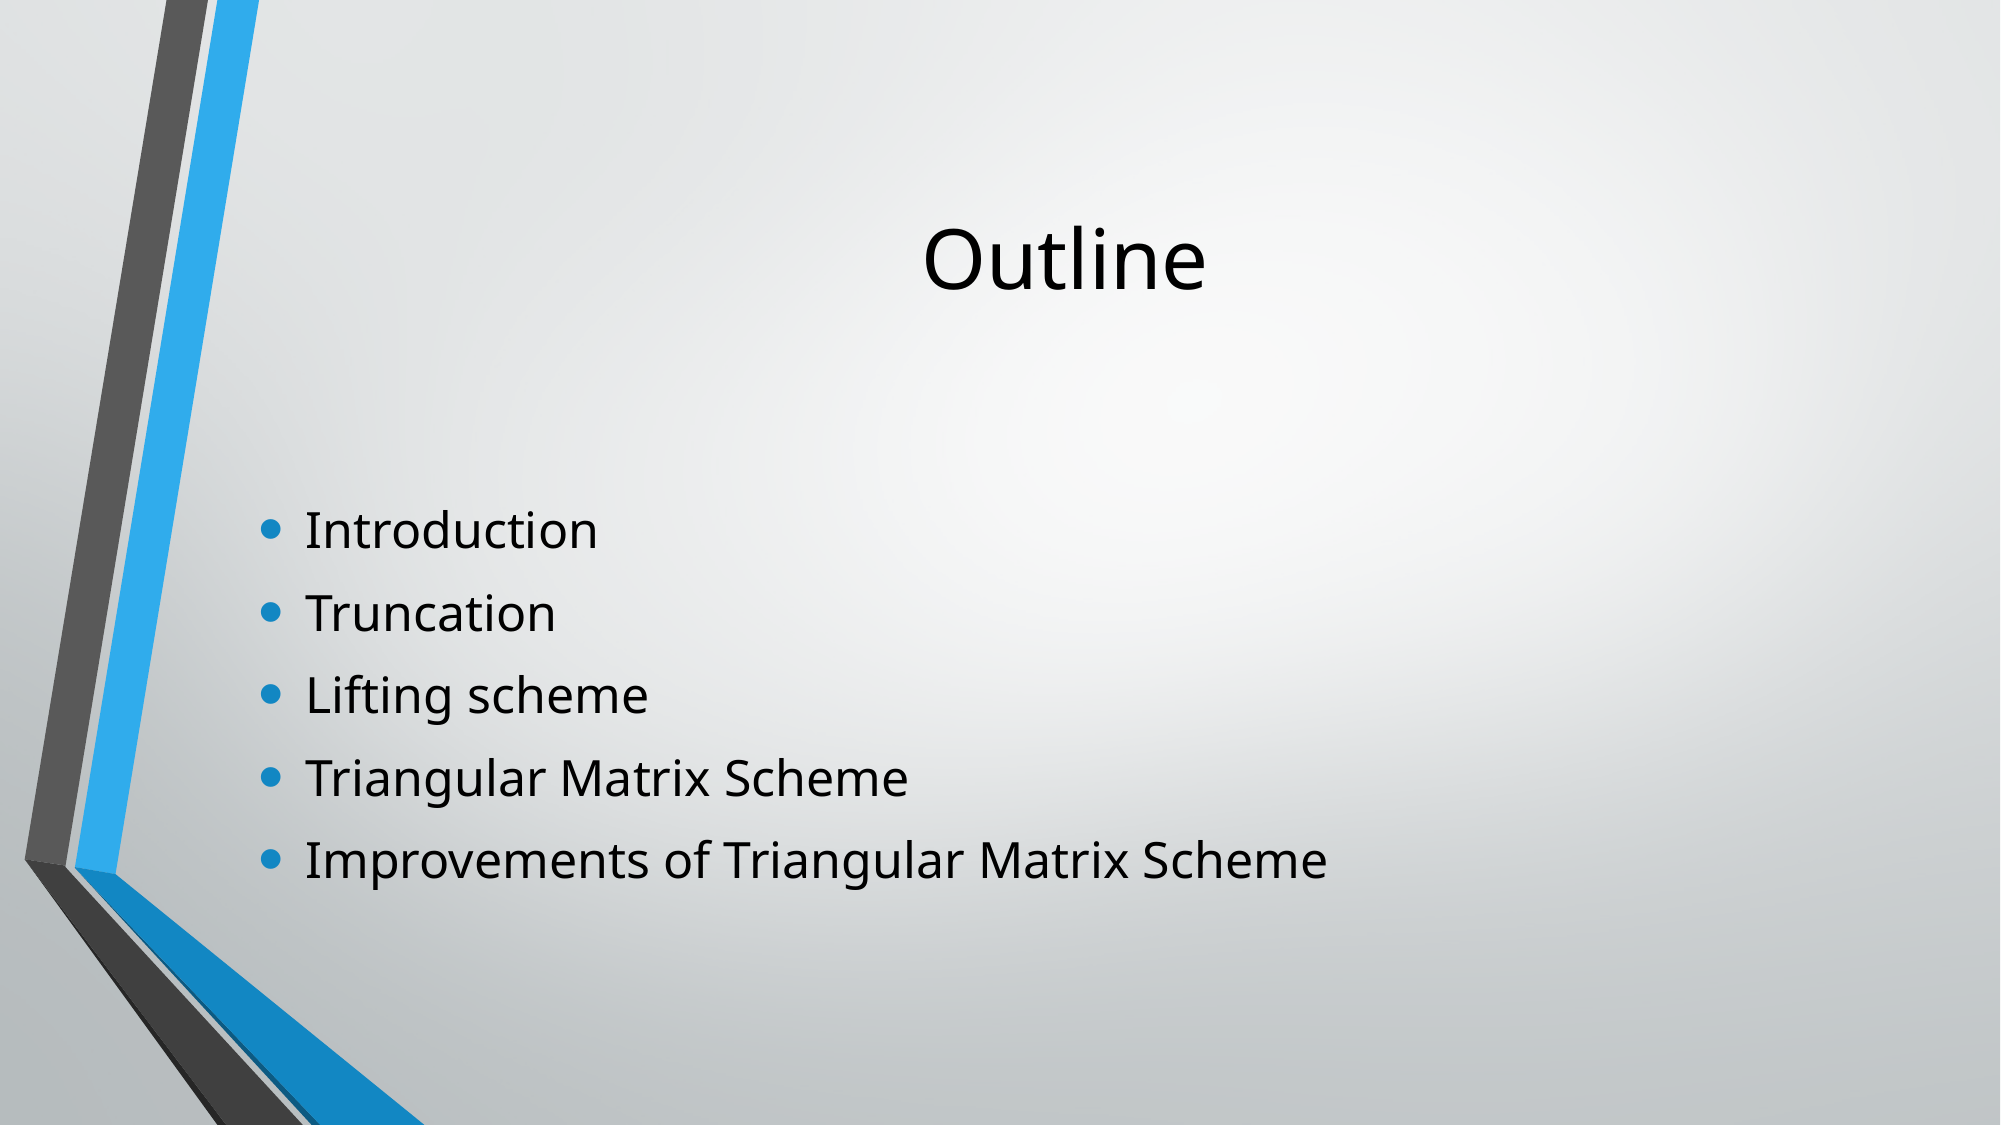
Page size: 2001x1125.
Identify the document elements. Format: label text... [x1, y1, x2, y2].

title Outline [243, 112, 1887, 400]
list Introduction Truncation Lifting scheme Triangular Matrix Scheme Improvements of Triangular Matrix Scheme [243, 437, 1887, 950]
